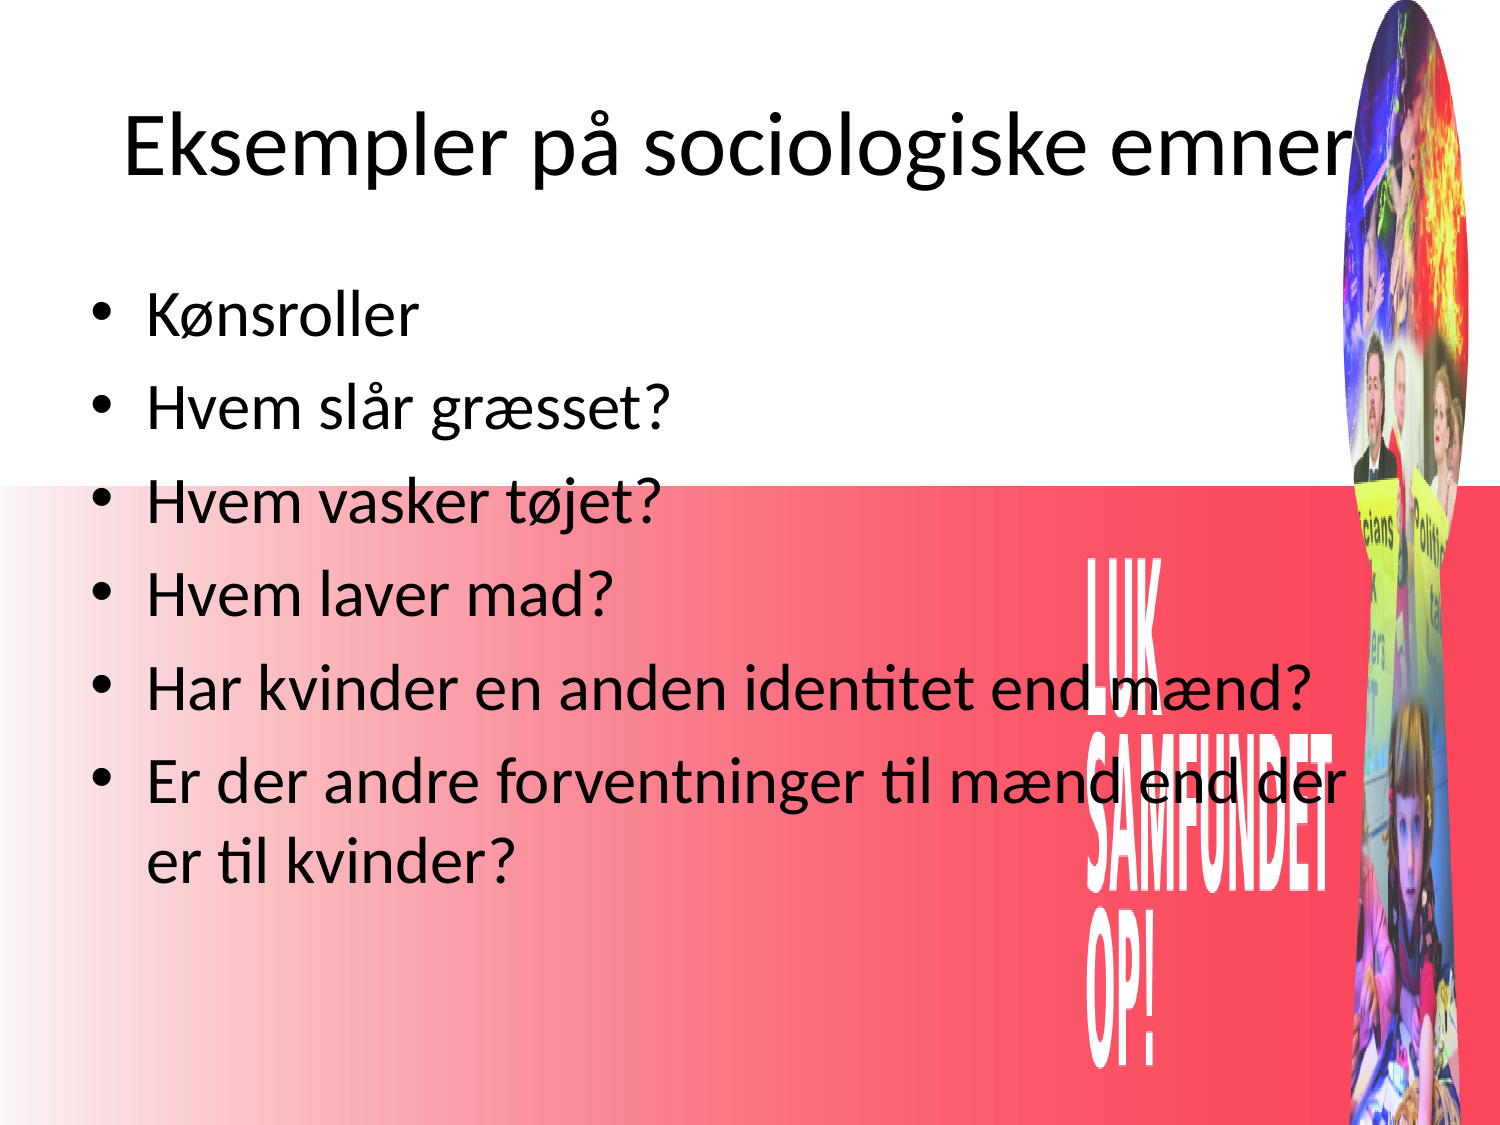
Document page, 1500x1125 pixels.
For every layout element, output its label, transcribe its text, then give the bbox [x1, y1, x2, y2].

list Kønsroller Hvem slår græsset? Hvem vasker tøjet? Hvem laver mad? Har kvinder en anden identitet end mænd? Er der andre forventninger til mænd end der er til kvinder? [75, 262, 1425, 1005]
title Eksempler på sociologiske emner [75, 45, 1425, 233]
